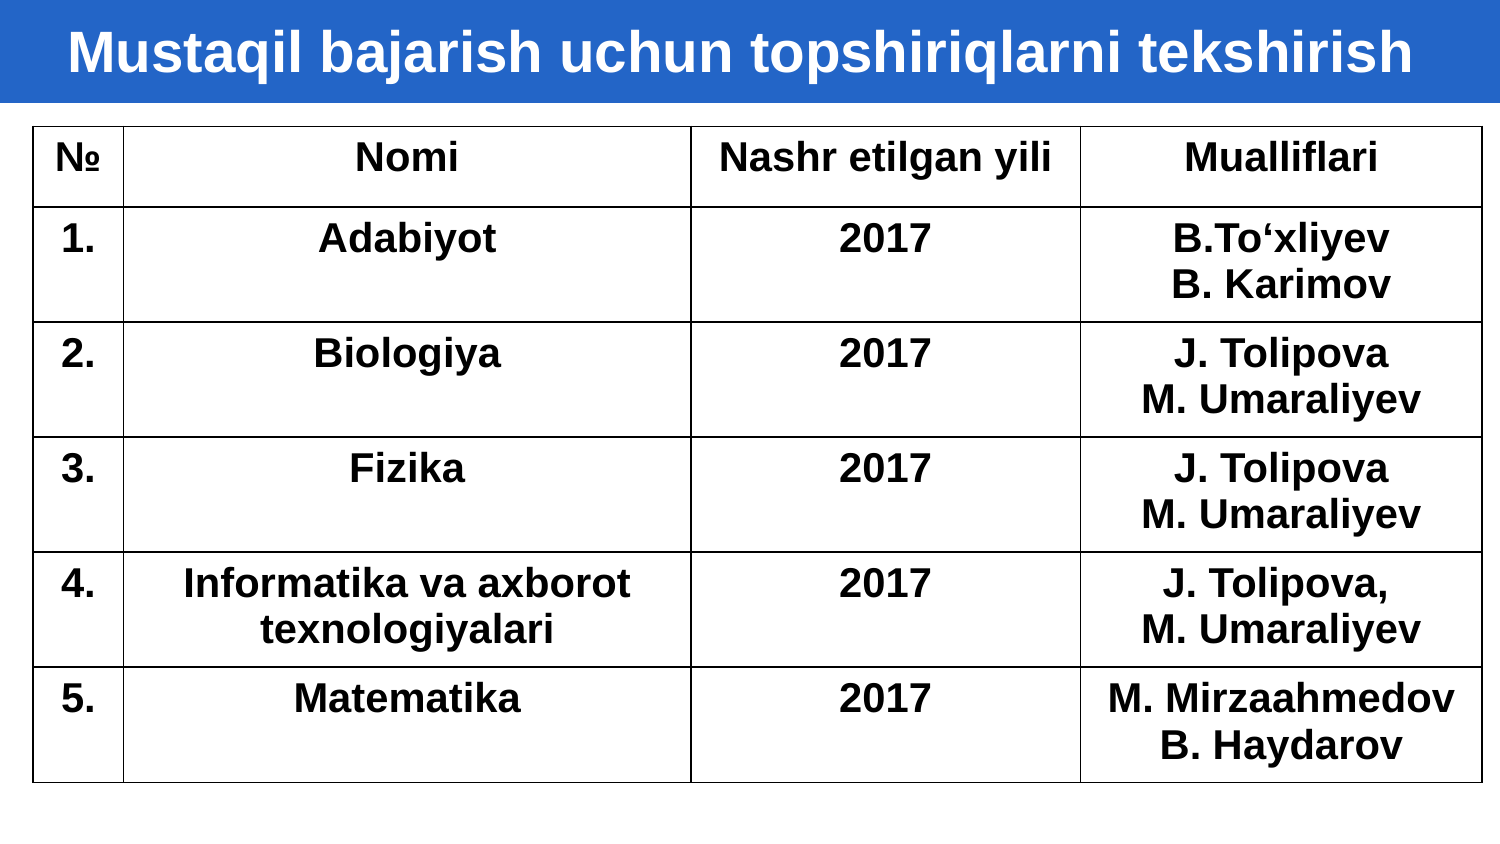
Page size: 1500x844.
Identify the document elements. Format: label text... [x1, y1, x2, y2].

table_cell Biologiya [124, 323, 690, 436]
text_box [0, 0, 1500, 103]
table_cell 2017 [692, 553, 1080, 666]
table_cell 3. [34, 438, 123, 551]
table_cell J. Tolipova M. Umaraliyev [1081, 323, 1481, 436]
table_cell J. Tolipova, M. Umaraliyev [1081, 553, 1481, 666]
table_header Mualliflari [1081, 127, 1481, 206]
table_cell Informatika va axborot texnologiyalari [124, 553, 690, 666]
table_cell 1. [34, 208, 123, 321]
table_cell 2017 [692, 438, 1080, 551]
table_cell 2. [34, 323, 123, 436]
table_cell Adabiyot [124, 208, 690, 321]
text_box Mustaqil bajarish uchun topshiriqlarni tekshirish [0, 7, 1483, 92]
table_cell 5. [34, 668, 123, 782]
table_cell 4. [34, 553, 123, 666]
table_cell J. Tolipova M. Umaraliyev [1081, 438, 1481, 551]
table_cell B.To‘xliyev B. Karimov [1081, 208, 1481, 321]
table_cell Matematika [124, 668, 690, 782]
table_cell 2017 [692, 668, 1080, 782]
table_header № [34, 127, 123, 206]
table_header Nashr etilgan yili [692, 127, 1080, 206]
table_cell 2017 [692, 323, 1080, 436]
table_cell Fizika [124, 438, 690, 551]
table_header Nomi [124, 127, 690, 206]
table_cell M. Mirzaahmedov B. Haydarov [1081, 668, 1481, 782]
table_cell 2017 [692, 208, 1080, 321]
